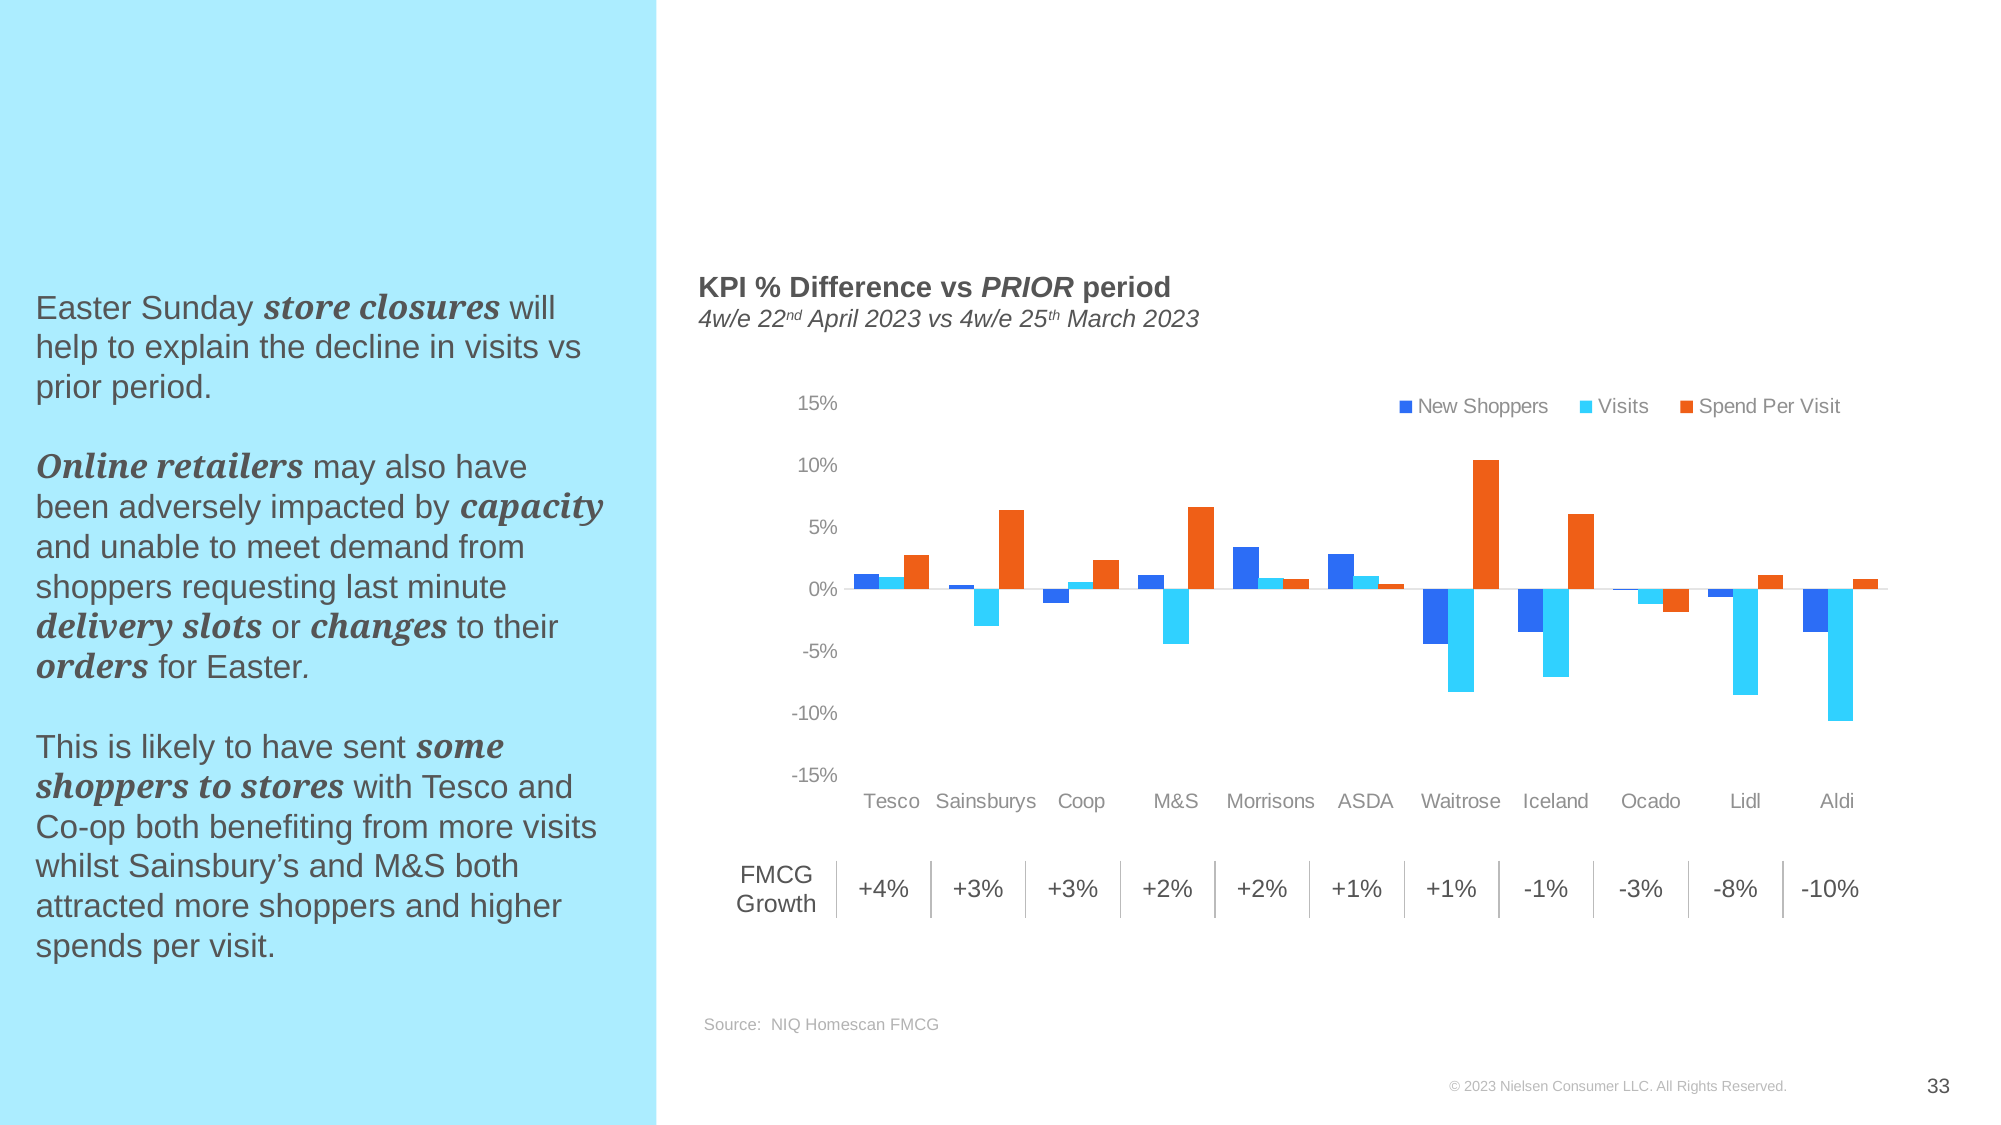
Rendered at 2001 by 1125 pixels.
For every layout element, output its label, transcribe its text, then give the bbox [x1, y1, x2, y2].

table_header +2% [1216, 861, 1309, 918]
table_header +3% [932, 861, 1025, 918]
slide_number 33 [1802, 1055, 1950, 1116]
chart [723, 355, 1889, 848]
table_header +4% [837, 861, 930, 918]
table_header +1% [1405, 861, 1498, 918]
table_header -1% [1500, 861, 1593, 918]
table_header -8% [1689, 861, 1782, 918]
table_header FMCG Growth [717, 861, 836, 918]
title Easter Sunday store closures will help to explain the decline in visits vs prior period. Online retailers may also have been adversely impacted by capacity and unable to meet demand from shoppers requesting last minute delivery slots or changes to their orders for Easter. This is likely to have sent some shoppers to stores with Tesco and Co-op both benefiting from more visits whilst Sainsbury’s and M&S both attracted more shoppers and higher spends per visit. [35, 88, 611, 1032]
table_header +3% [1026, 861, 1120, 918]
table_header -10% [1784, 861, 1878, 918]
list Source: NIQ Homescan FMCG [703, 981, 1950, 1042]
table_header -3% [1594, 861, 1688, 918]
table_header +1% [1310, 861, 1404, 918]
text_box KPI % Difference vs PRIOR period 4w/e 22nd April 2023 vs 4w/e 25th March 2023 [698, 260, 1946, 376]
table_header +2% [1121, 861, 1214, 918]
